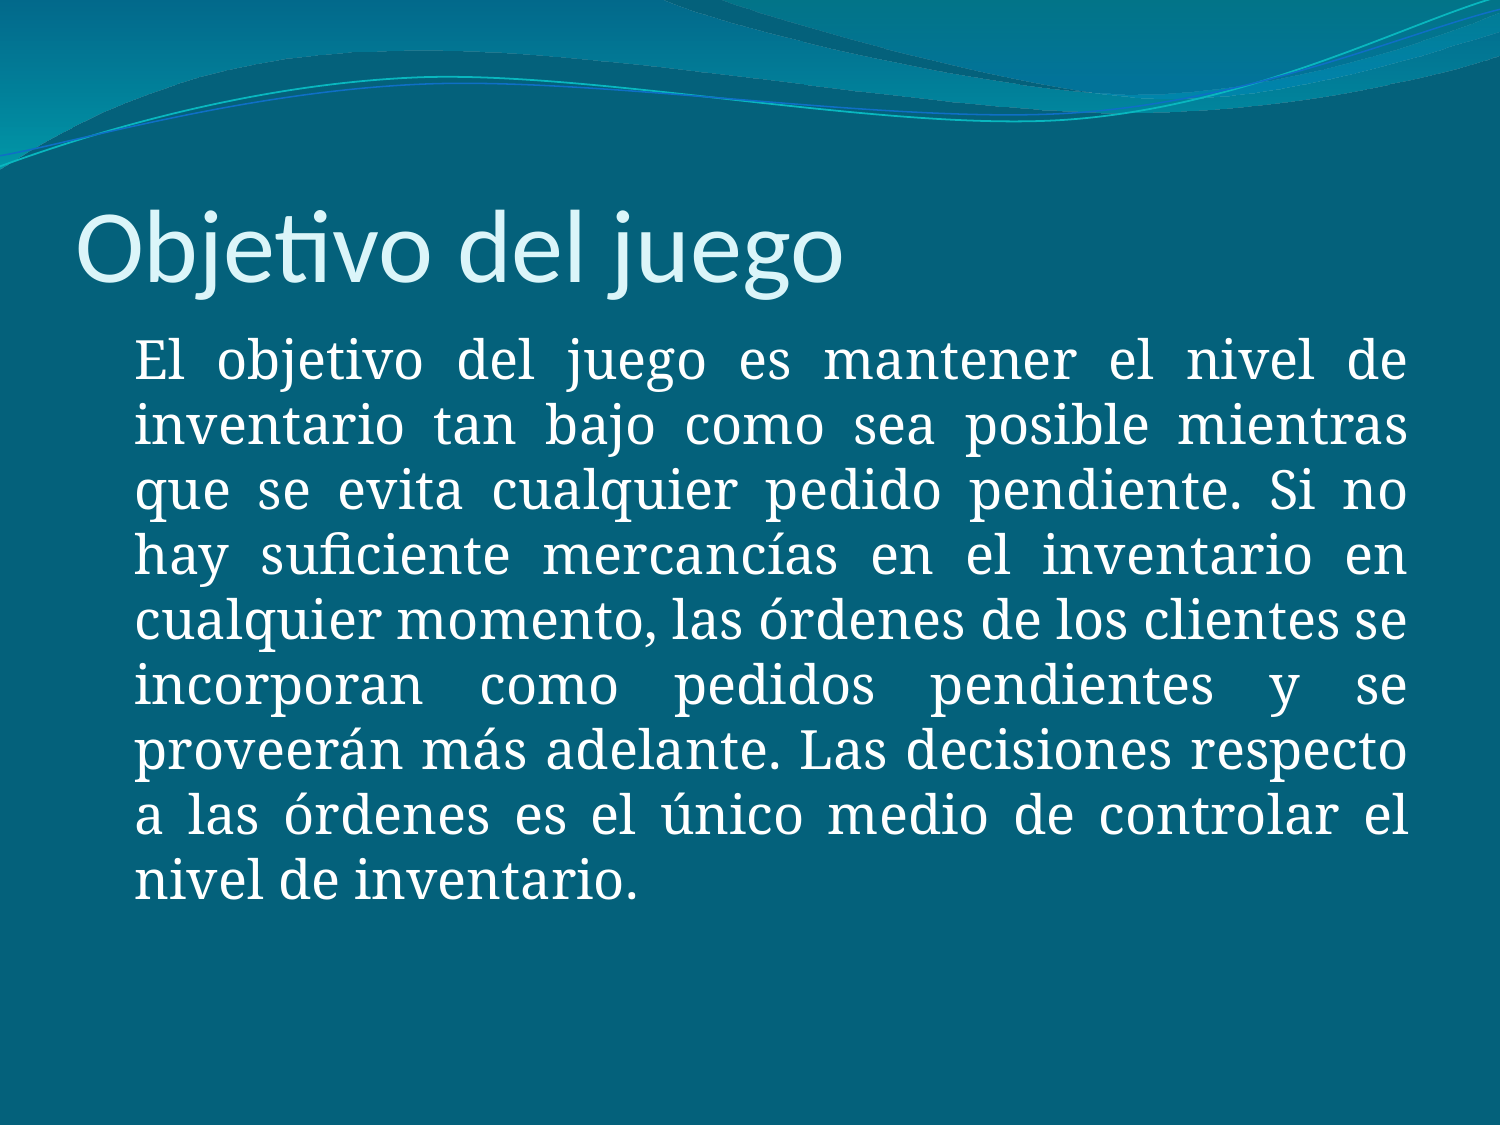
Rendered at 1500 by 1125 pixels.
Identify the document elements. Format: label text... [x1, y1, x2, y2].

list El objetivo del juego es mantener el nivel de inventario tan bajo como sea posible mientras que se evita cualquier pedido pendiente. Si no hay suficiente mercancías en el inventario en cualquier momento, las órdenes de los clientes se incorporan como pedidos pendientes y se proveerán más adelante. Las decisiones respecto a las órdenes es el único medio de controlar el nivel de inventario. [75, 317, 1425, 1038]
title Objetivo del juego [75, 115, 1425, 303]
